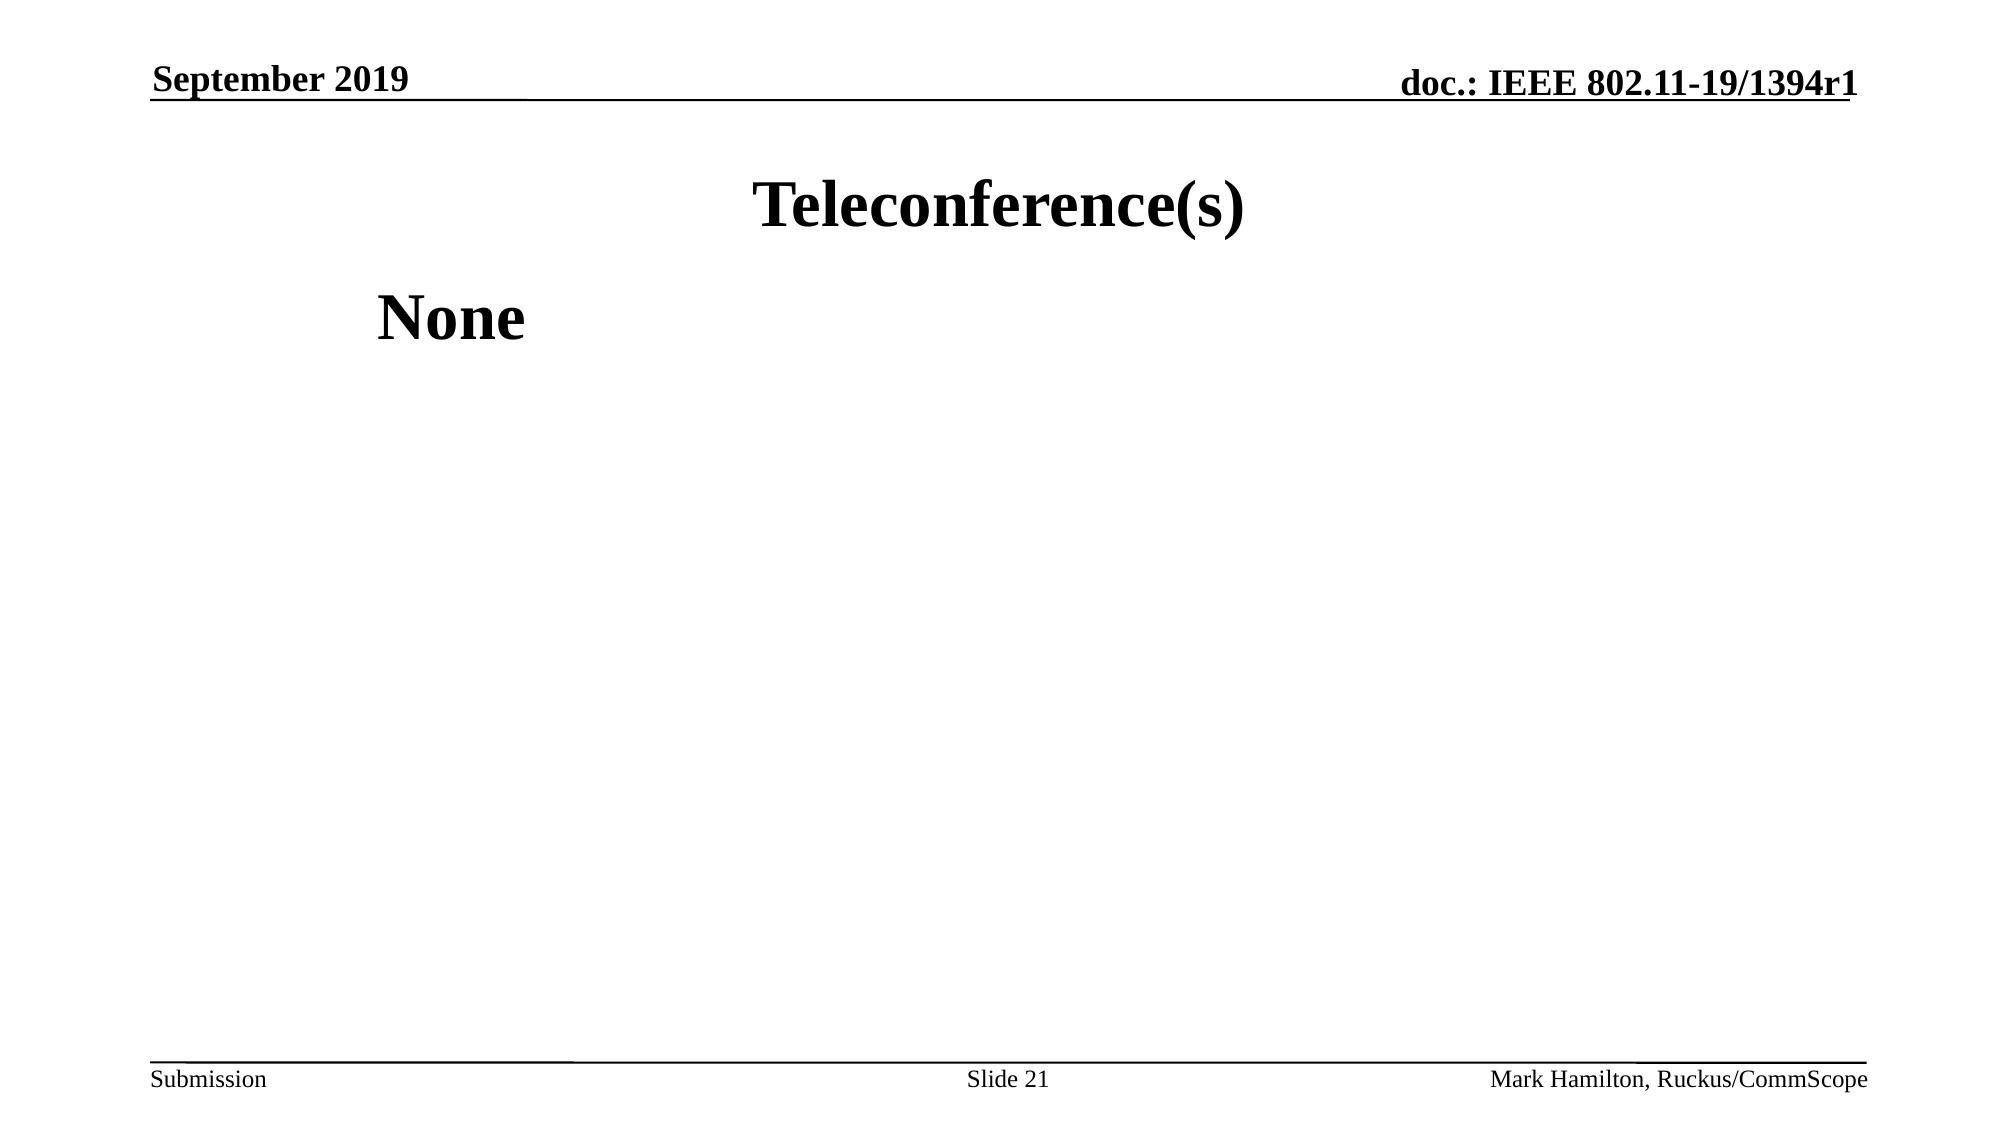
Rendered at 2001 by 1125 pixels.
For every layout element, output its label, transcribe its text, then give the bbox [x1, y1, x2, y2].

list None [362, 274, 1638, 1001]
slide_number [152, 54, 563, 100]
slide_number Slide 21 [950, 1061, 1067, 1123]
footer Mark Hamilton, Ruckus/CommScope [1171, 1061, 1869, 1093]
title Teleconference(s) [149, 112, 1850, 288]
